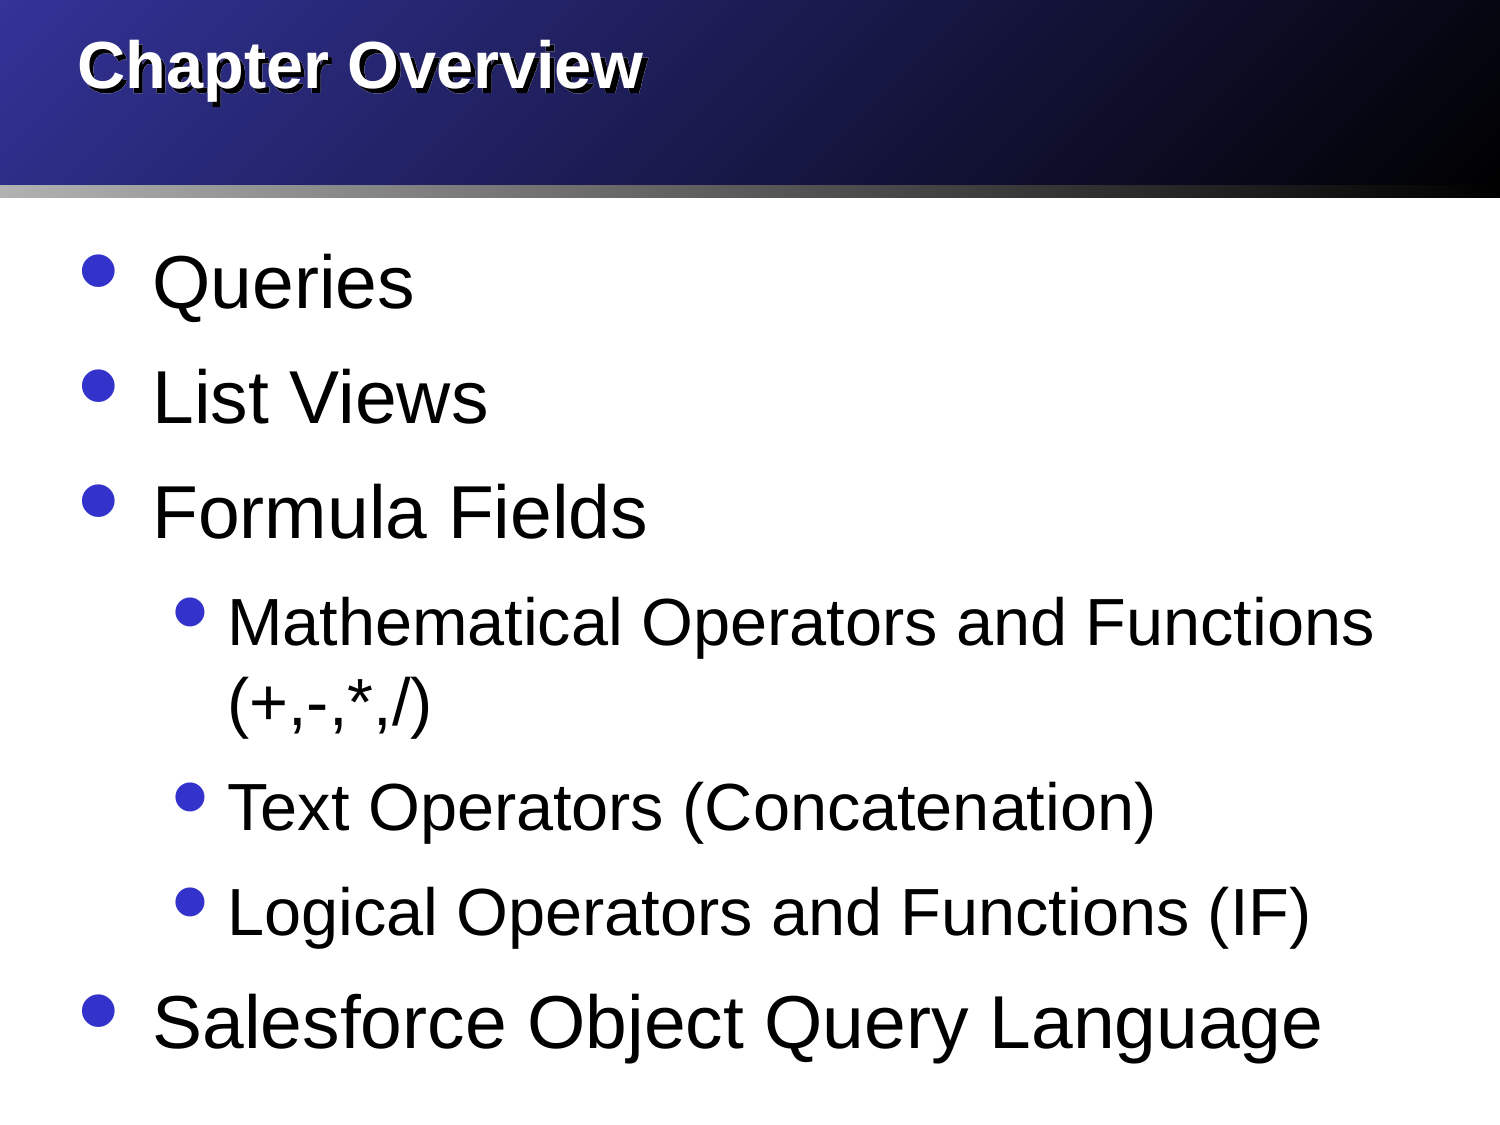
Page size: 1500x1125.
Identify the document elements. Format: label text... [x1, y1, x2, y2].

list Queries List Views Formula Fields Mathematical Operators and Functions (+,-,*,/) Text Operators (Concatenation) Logical Operators and Functions (IF) Salesforce Object Query Language [62, 225, 1463, 963]
title Chapter Overview [62, 14, 1426, 165]
